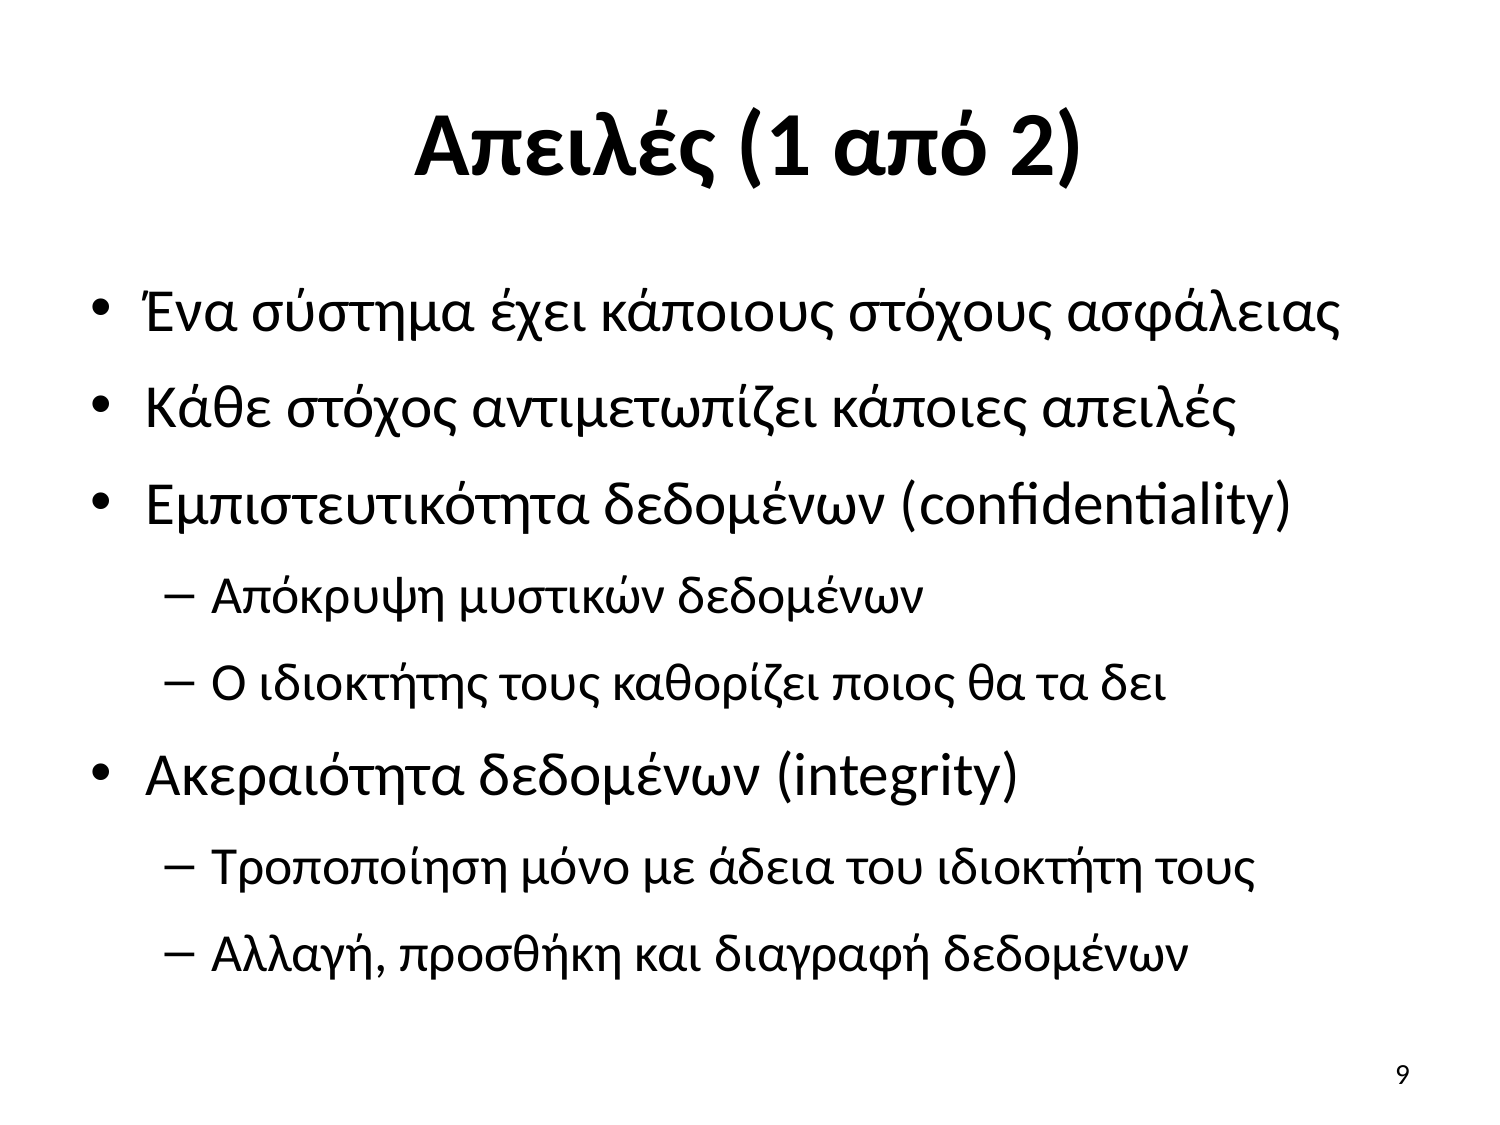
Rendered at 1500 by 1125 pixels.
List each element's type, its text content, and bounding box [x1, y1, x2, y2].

list Ένα σύστημα έχει κάποιους στόχους ασφάλειας Κάθε στόχος αντιμετωπίζει κάποιες απειλές Εμπιστευτικότητα δεδομένων (confidentiality) Απόκρυψη μυστικών δεδομένων Ο ιδιοκτήτης τους καθορίζει ποιος θα τα δει Ακεραιότητα δεδομένων (integrity) Τροποποίηση μόνο με άδεια του ιδιοκτήτη τους Αλλαγή, προσθήκη και διαγραφή δεδομένων [75, 262, 1425, 1005]
title Απειλές (1 από 2) [75, 45, 1425, 233]
slide_number 9 [1074, 1042, 1425, 1103]
